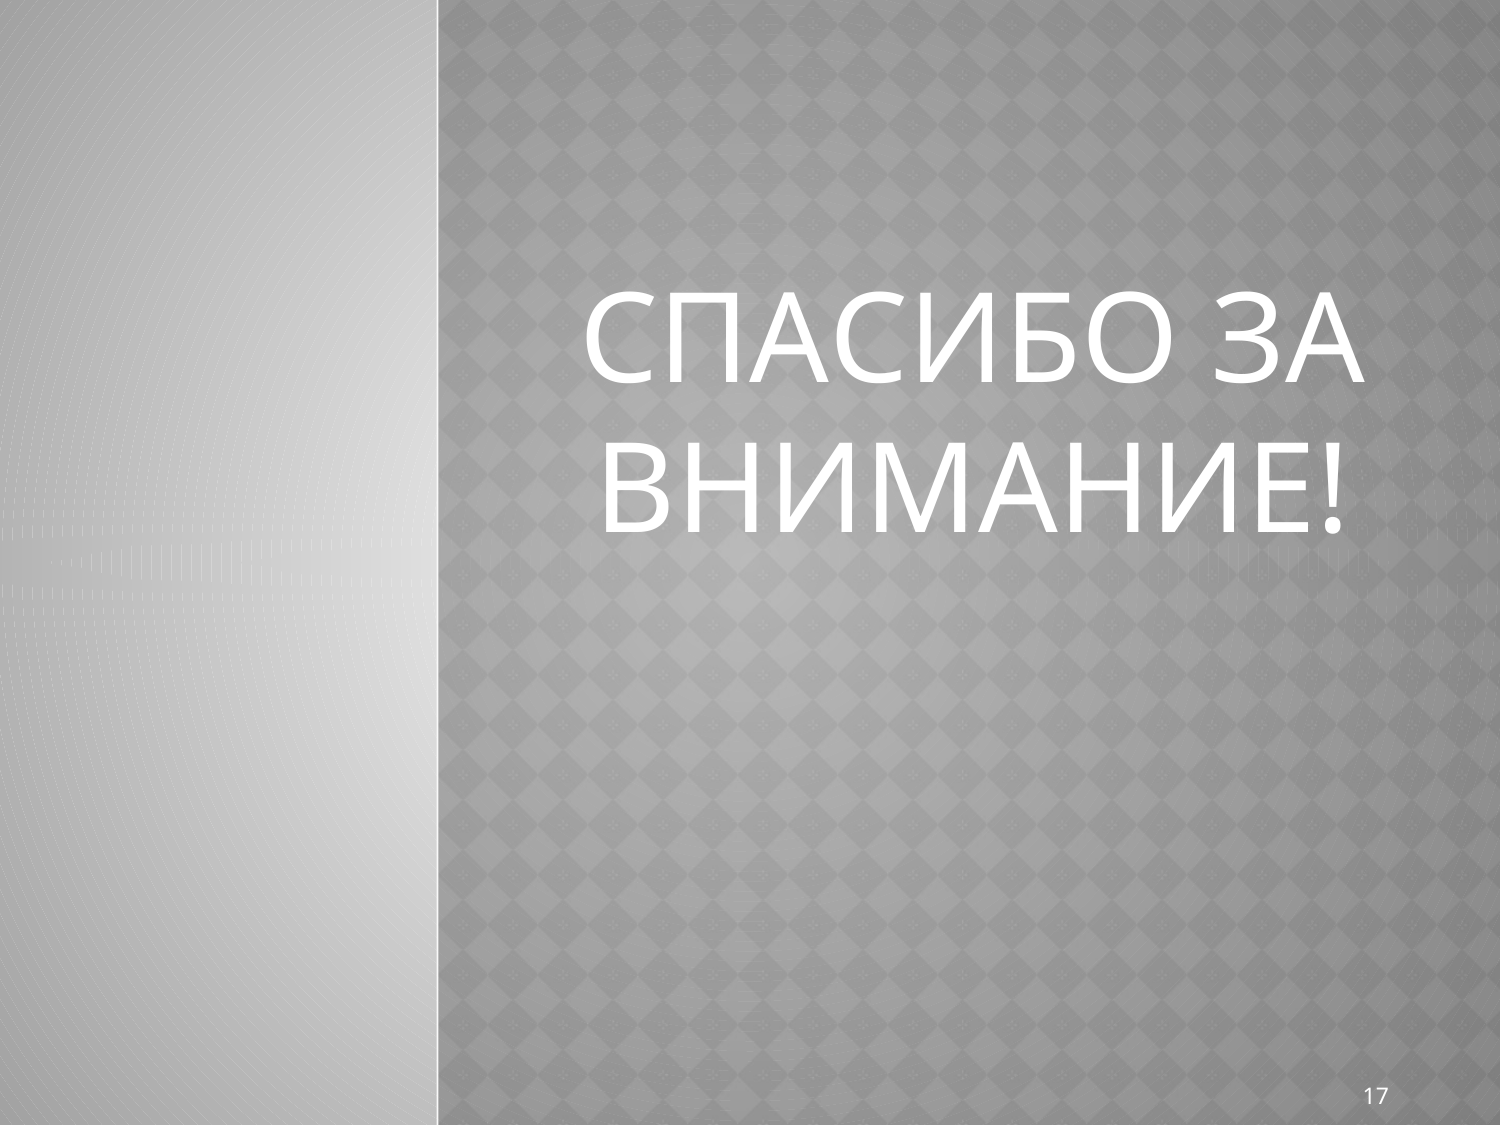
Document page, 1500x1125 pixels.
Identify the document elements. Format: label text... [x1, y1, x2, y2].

slide_number 17 [1292, 1075, 1390, 1113]
subtitle СПАСИБО ЗА ВНИМАНИЕ! [480, 257, 1465, 1020]
